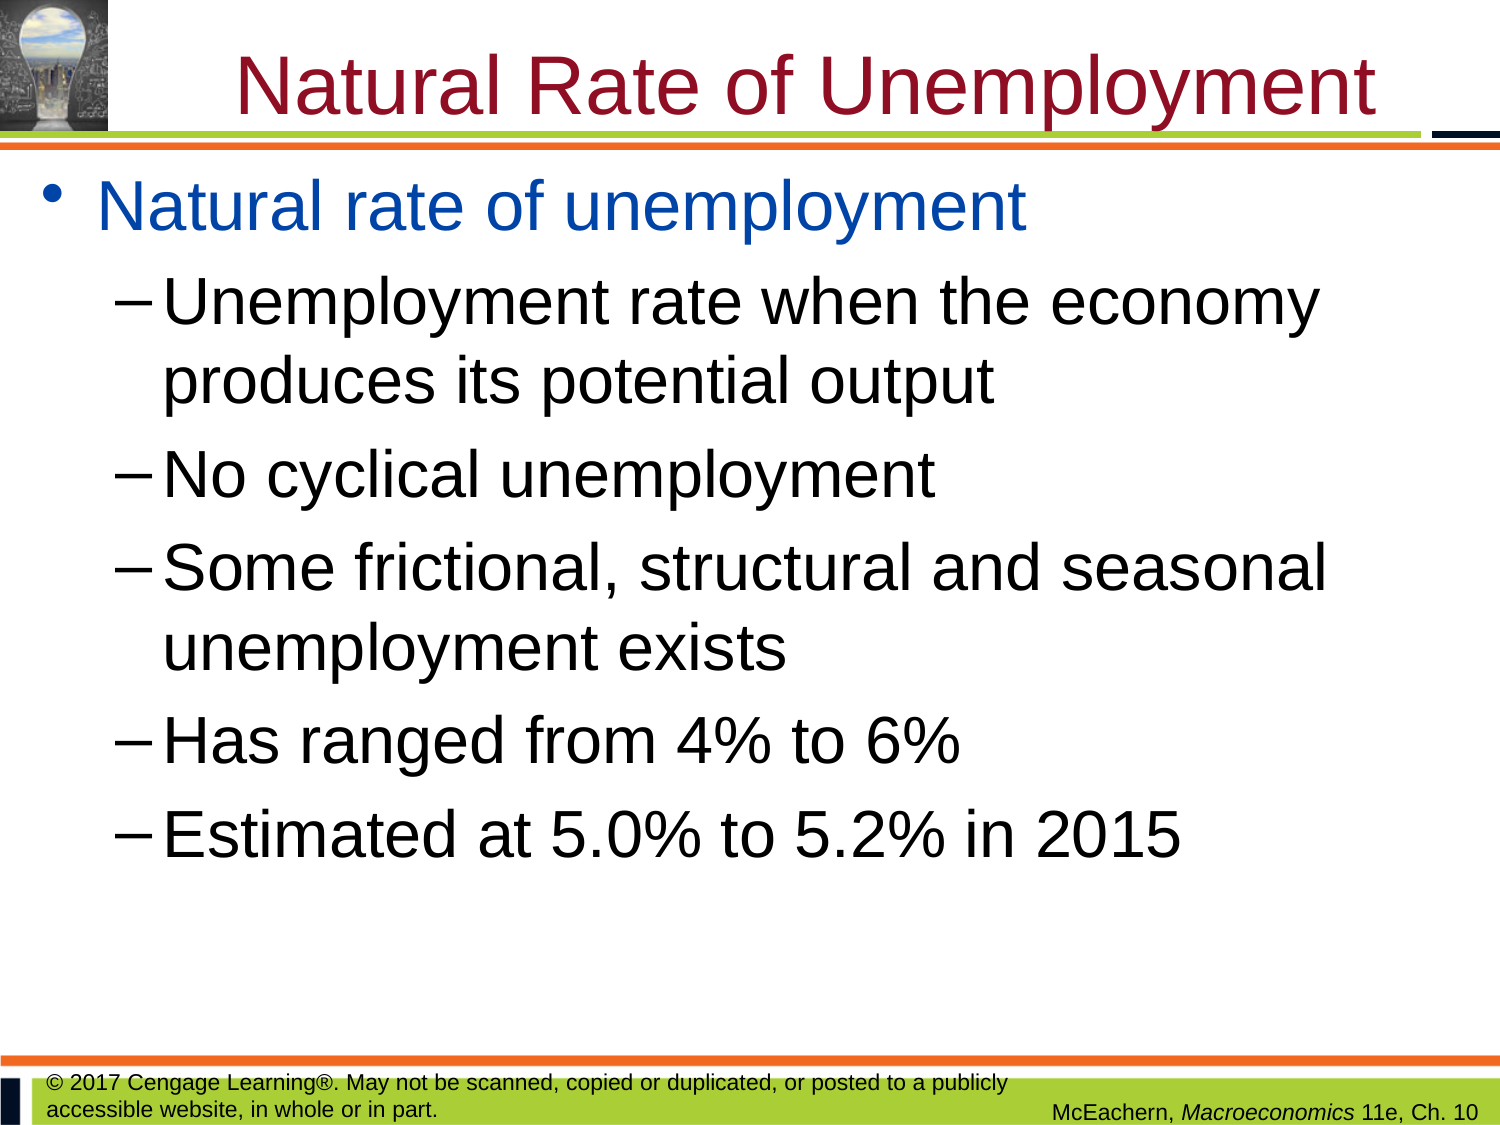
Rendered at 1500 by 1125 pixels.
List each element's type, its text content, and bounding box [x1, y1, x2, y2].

footer © 2017 Cengage Learning®. May not be scanned, copied or duplicated, or posted to a publicly accessible website, in whole or in part. [31, 1065, 1048, 1125]
title Natural Rate of Unemployment [111, 9, 1500, 152]
list Natural rate of unemployment Unemployment rate when the economy produces its potential output No cyclical unemployment Some frictional, structural and seasonal unemployment exists Has ranged from 4% to 6% Estimated at 5.0% to 5.2% in 2015 [25, 151, 1475, 1058]
picture [2, 1056, 1500, 1124]
picture [0, 0, 111, 150]
